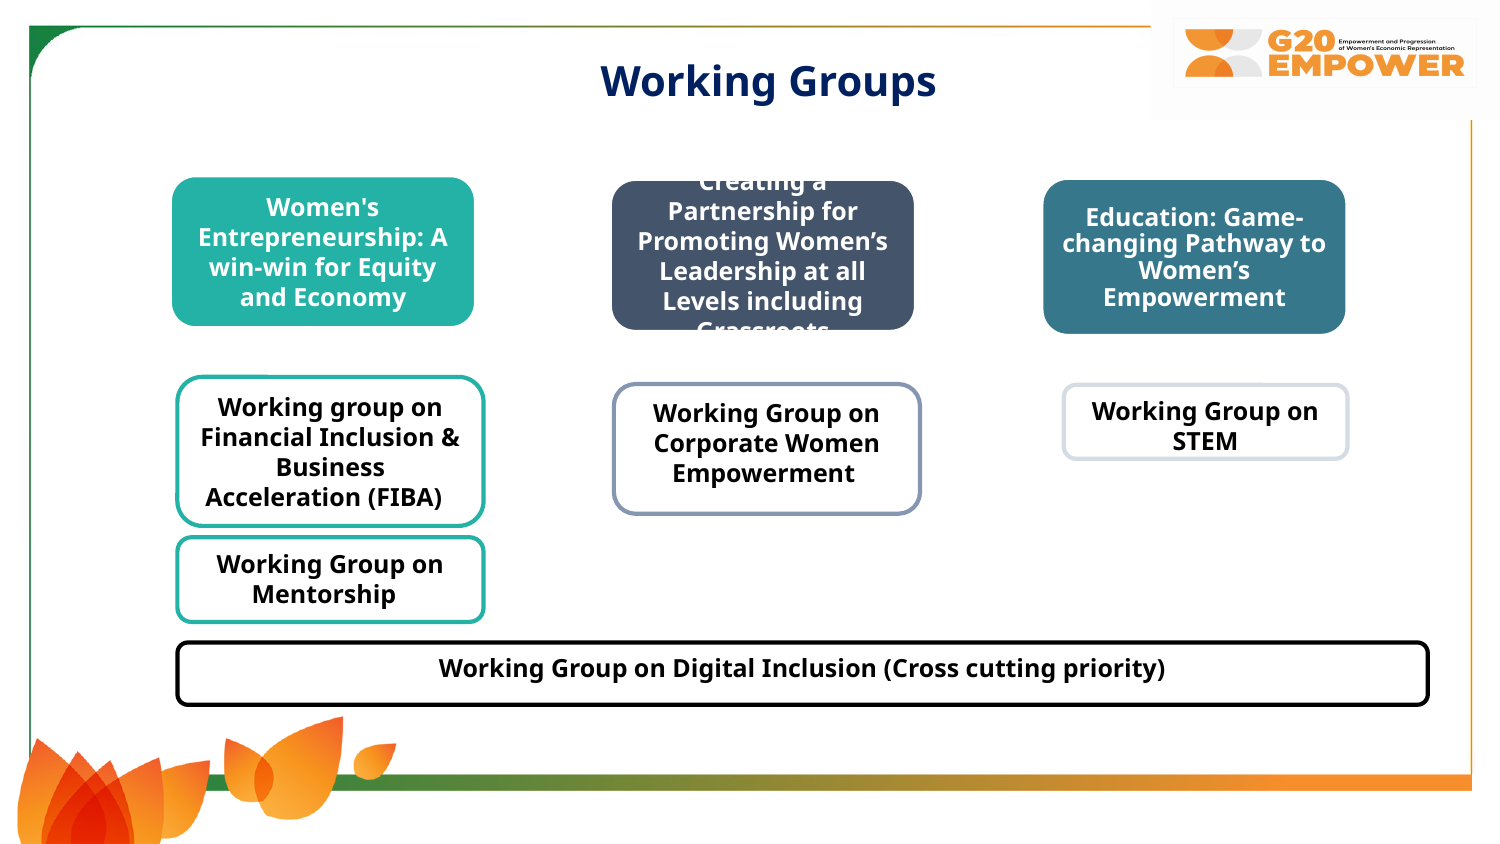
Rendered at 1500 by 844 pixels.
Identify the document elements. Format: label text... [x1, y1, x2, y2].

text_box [1041, 177, 1348, 337]
text_box Working Group on STEM [1061, 382, 1350, 461]
text_box Working Group on Digital Inclusion (Cross cutting priority) [175, 640, 1430, 707]
text_box Working Groups [73, 43, 1145, 112]
text_box Working group on Financial Inclusion & Business Acceleration (FIBA) [175, 374, 486, 528]
picture [0, 0, 1500, 844]
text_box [169, 174, 477, 329]
text_box Working Group on Mentorship [175, 535, 486, 625]
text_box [609, 178, 917, 333]
text_box Working Group on Corporate Women Empowerment [611, 381, 923, 516]
